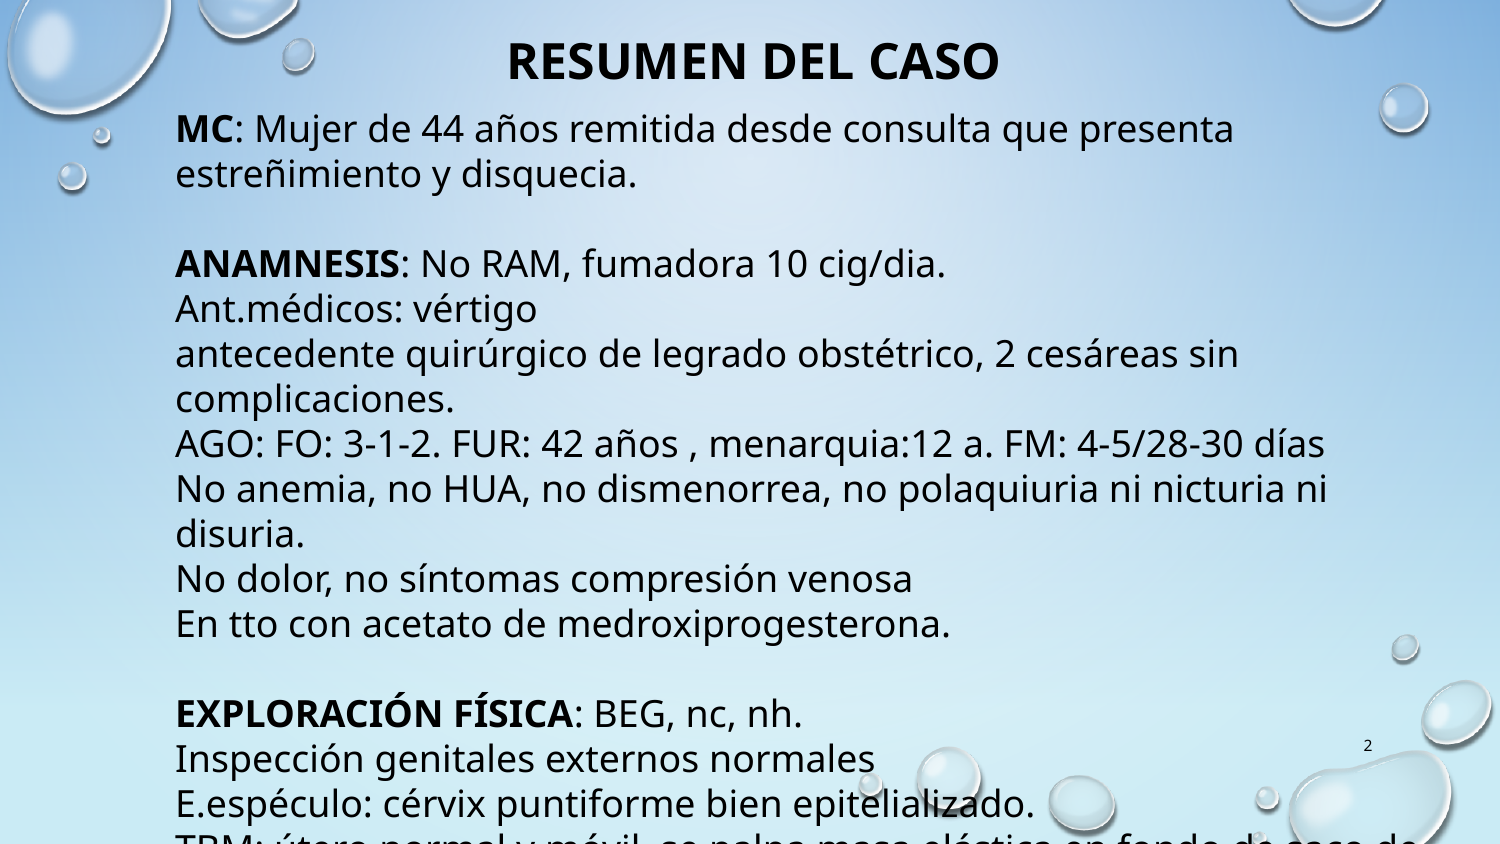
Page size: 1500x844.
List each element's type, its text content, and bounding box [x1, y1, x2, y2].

text_box MC: Mujer de 44 años remitida desde consulta que presenta estreñimiento y disquecia. ANAMNESIS: No RAM, fumadora 10 cig/dia. Ant.médicos: vértigo antecedente quirúrgico de legrado obstétrico, 2 cesáreas sin complicaciones. AGO: FO: 3-1-2. FUR: 42 años , menarquia:12 a. FM: 4-5/28-30 días No anemia, no HUA, no dismenorrea, no polaquiuria ni nicturia ni disuria. No dolor, no síntomas compresión venosa En tto con acetato de medroxiprogesterona. EXPLORACIÓN FÍSICA: BEG, nc, nh. Inspección genitales externos normales E.espéculo: cérvix puntiforme bien epitelializado. TBM: útero normal y móvil, se palpa masa elástica en fondo de saco de Douglas. [160, 97, 1448, 844]
text_box RESUMEN DEL CASO [491, 21, 1090, 97]
picture [0, 0, 1500, 844]
